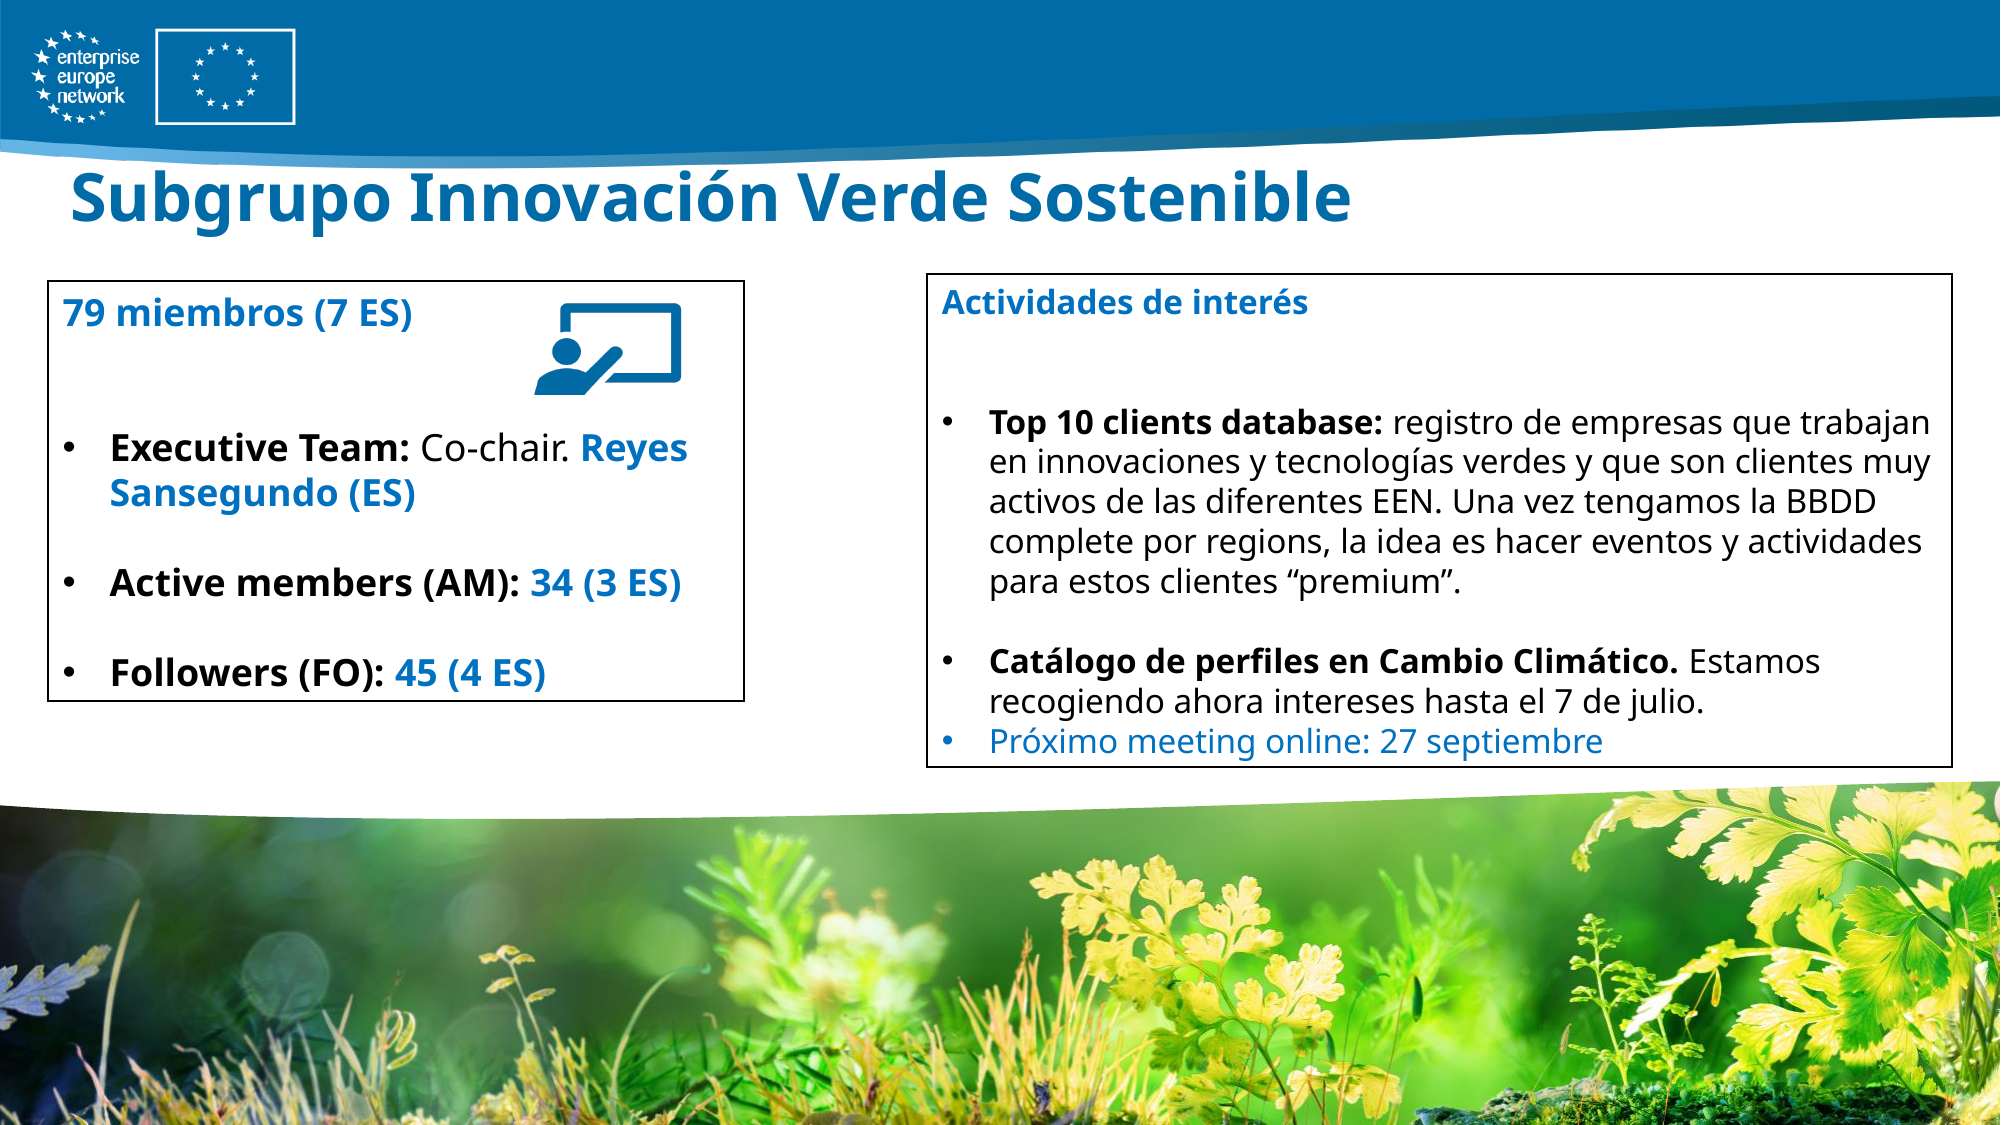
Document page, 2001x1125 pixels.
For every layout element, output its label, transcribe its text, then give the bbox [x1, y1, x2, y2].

picture [0, 781, 2001, 1125]
picture [526, 273, 688, 425]
picture [0, 0, 2000, 169]
picture [1754, 117, 2000, 126]
text_box 79 miembros (7 ES) Executive Team: Co-chair. Reyes Sansegundo (ES) Active members (AM): 34 (3 ES) Followers (FO): 45 (4 ES) [47, 280, 745, 702]
title Subgrupo Innovación Verde Sostenible [70, 126, 2000, 274]
text_box Actividades de interés Top 10 clients database: registro de empresas que trabajan en innovaciones y tecnologías verdes y que son clientes muy activos de las diferentes EEN. Una vez tengamos la BBDD complete por regions, la idea es hacer eventos y actividades para estos clientes “premium”. Catálogo de perfiles en Cambio Climático. Estamos recogiendo ahora intereses hasta el 7 de julio. Próximo meeting online: 27 septiembre [926, 273, 1953, 768]
